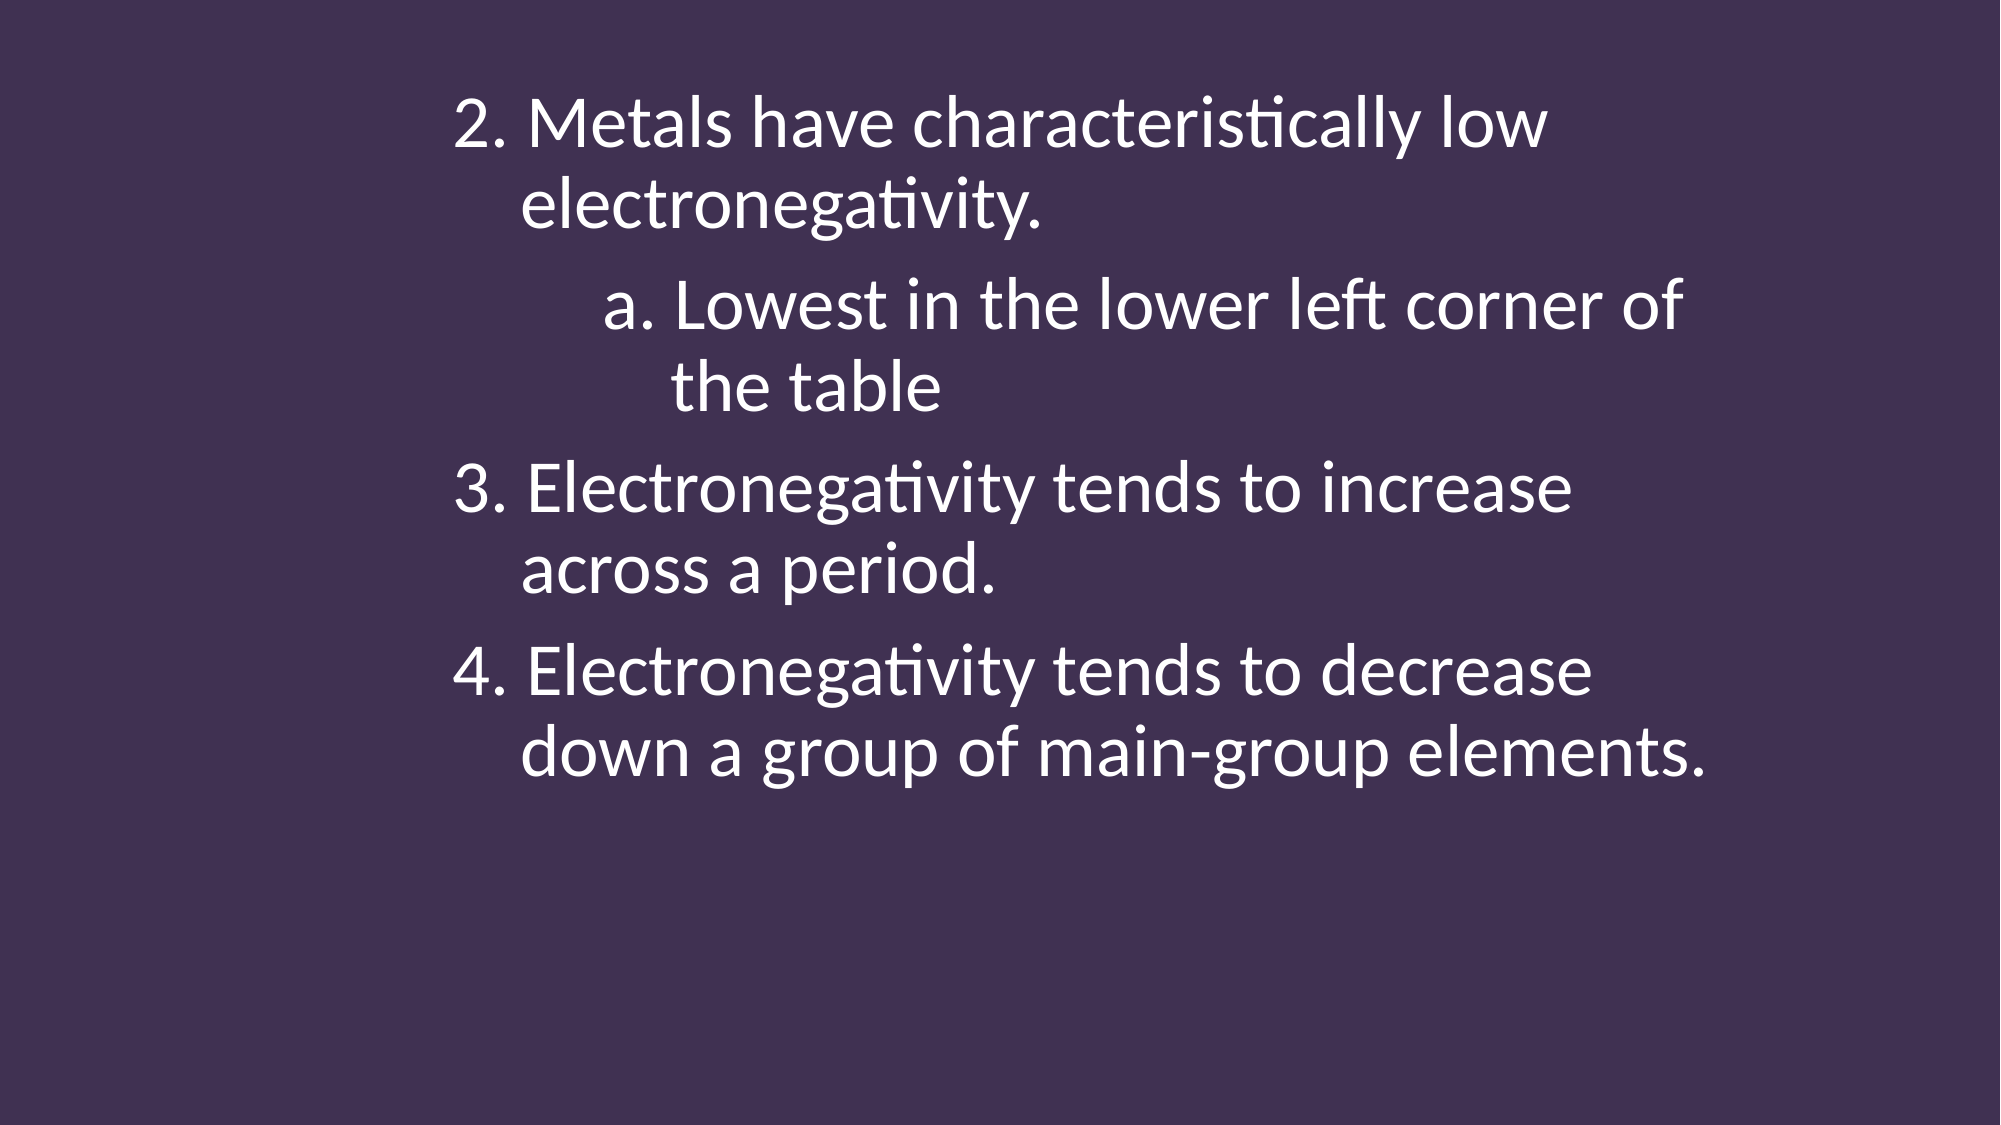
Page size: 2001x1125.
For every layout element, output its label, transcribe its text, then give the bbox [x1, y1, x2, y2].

list 2. Metals have characteristically low electronegativity. a. Lowest in the lower left corner of the table 3. Electronegativity tends to increase across a period. 4. Electronegativity tends to decrease down a group of main-group elements. [137, 75, 1863, 1014]
